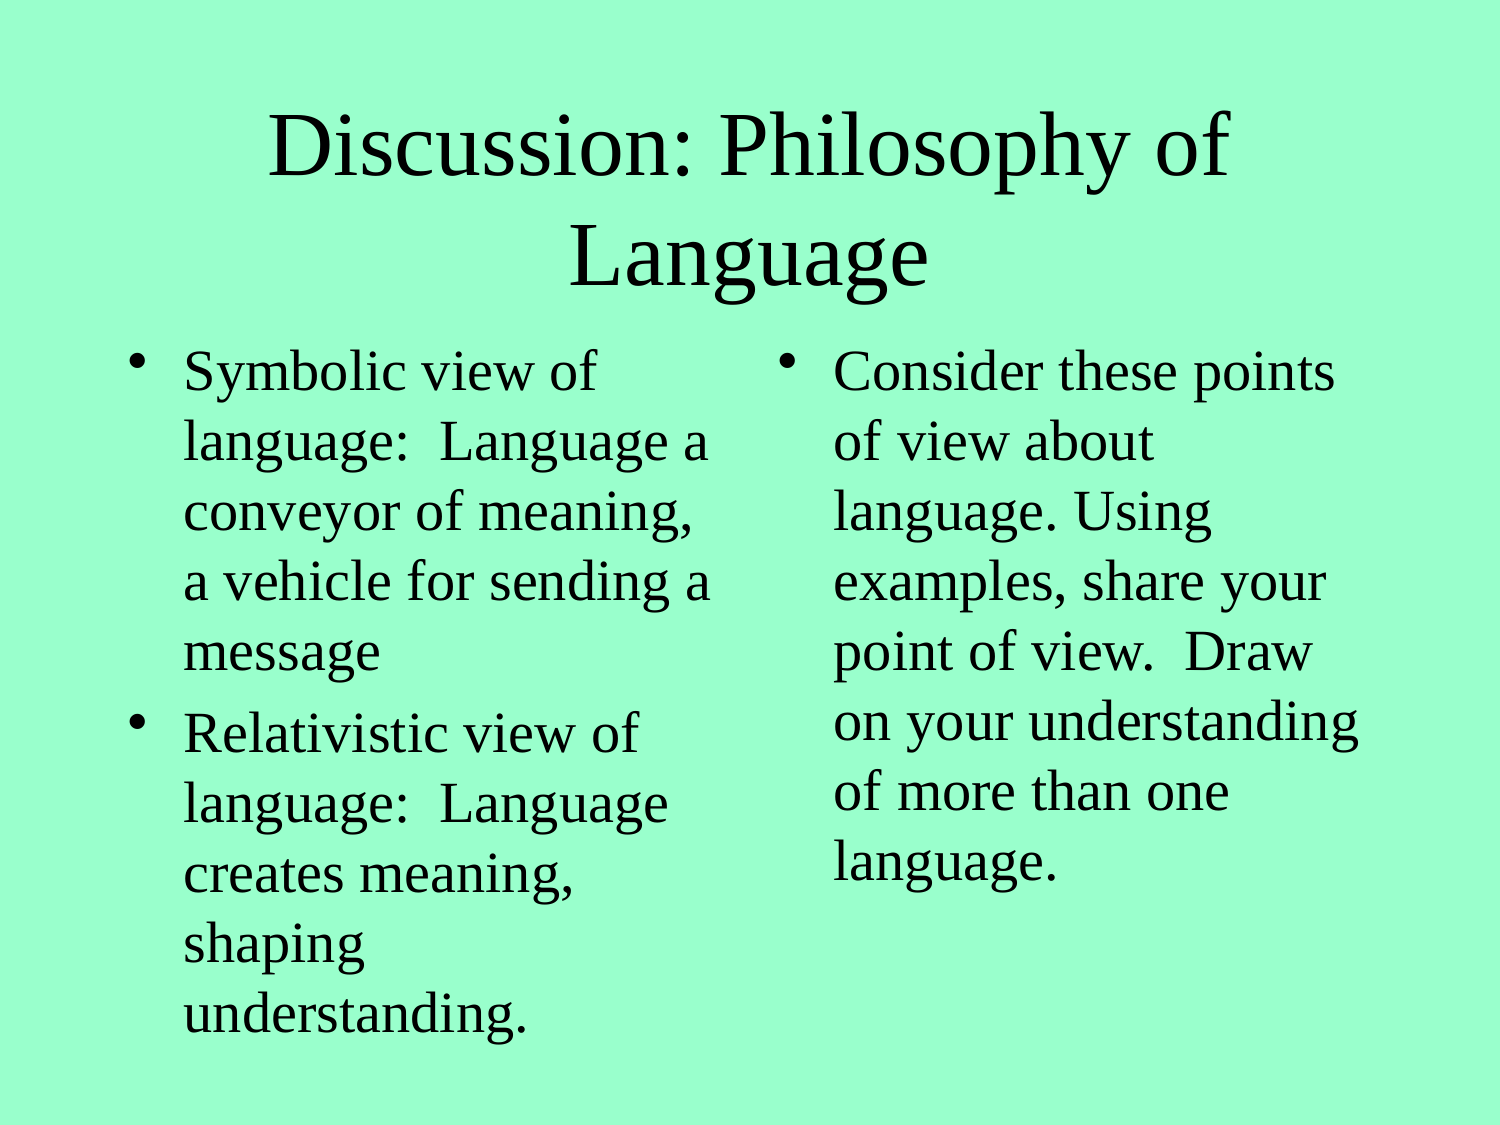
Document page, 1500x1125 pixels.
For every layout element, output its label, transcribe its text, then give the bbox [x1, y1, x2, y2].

list Consider these points of view about language. Using examples, share your point of view. Draw on your understanding of more than one language. [762, 324, 1388, 1000]
title Discussion: Philosophy of Language [112, 99, 1388, 288]
list Symbolic view of language: Language a conveyor of meaning, a vehicle for sending a message Relativistic view of language: Language creates meaning, shaping understanding. [112, 324, 738, 1000]
